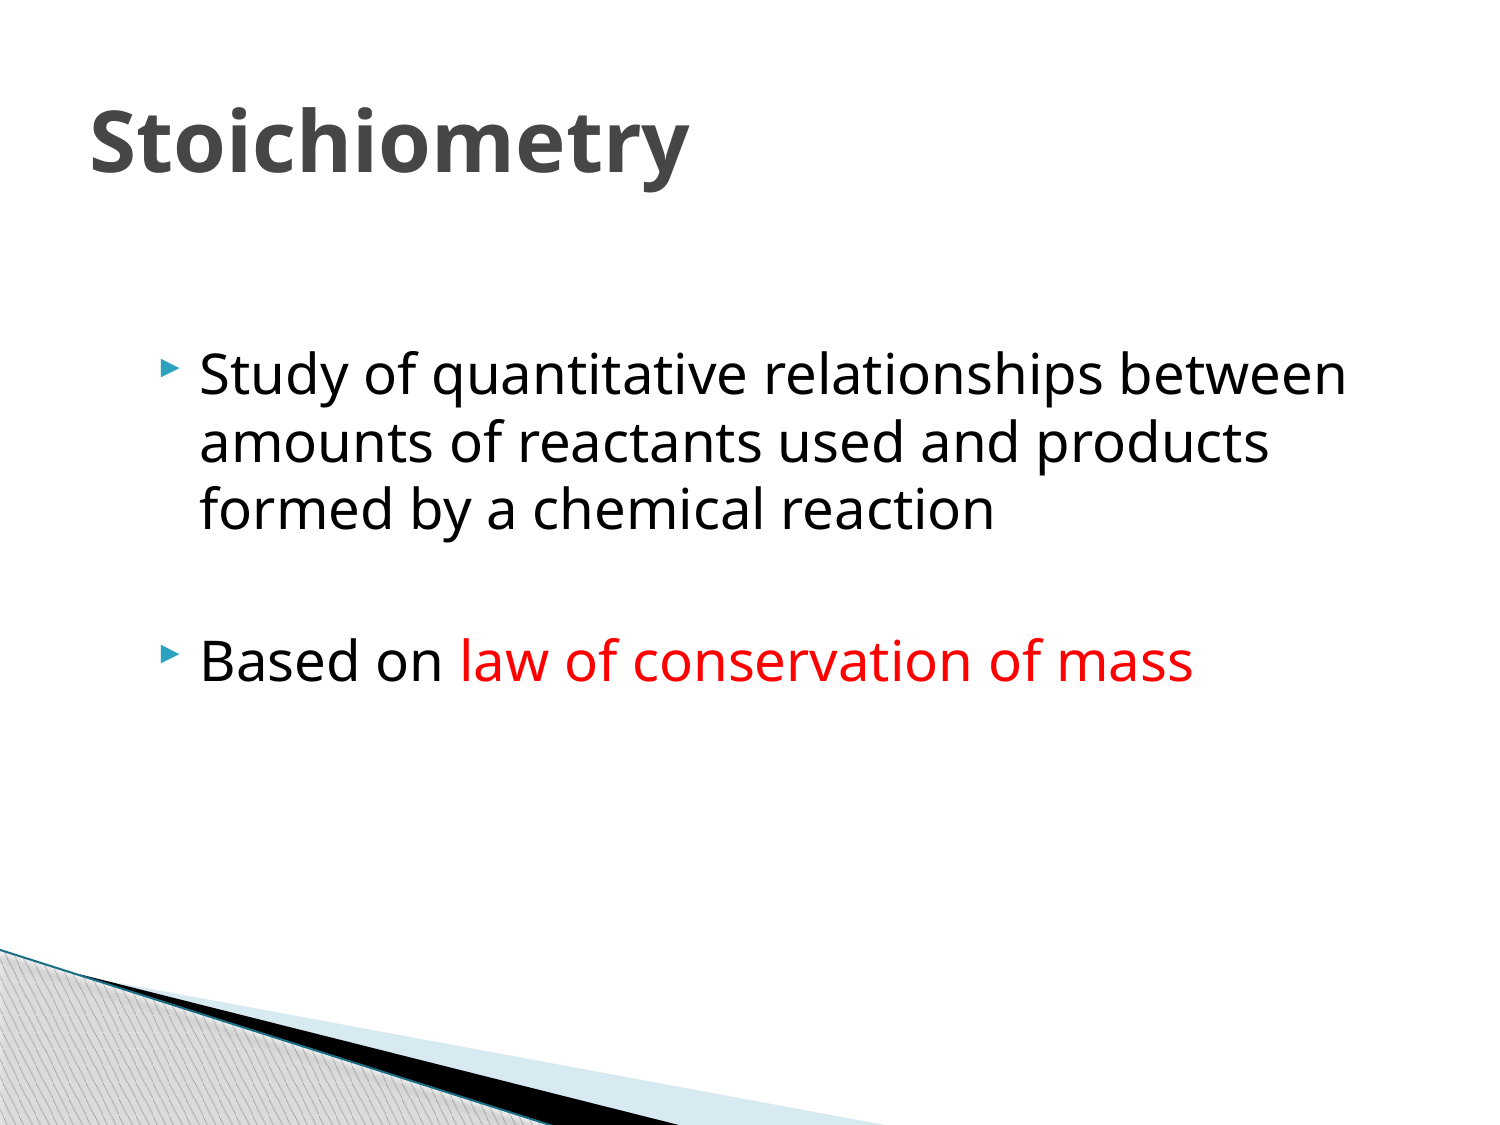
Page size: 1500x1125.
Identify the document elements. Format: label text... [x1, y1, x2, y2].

title Stoichiometry [75, 45, 1425, 233]
list Study of quantitative relationships between amounts of reactants used and products formed by a chemical reaction Based on law of conservation of mass [125, 331, 1469, 1006]
